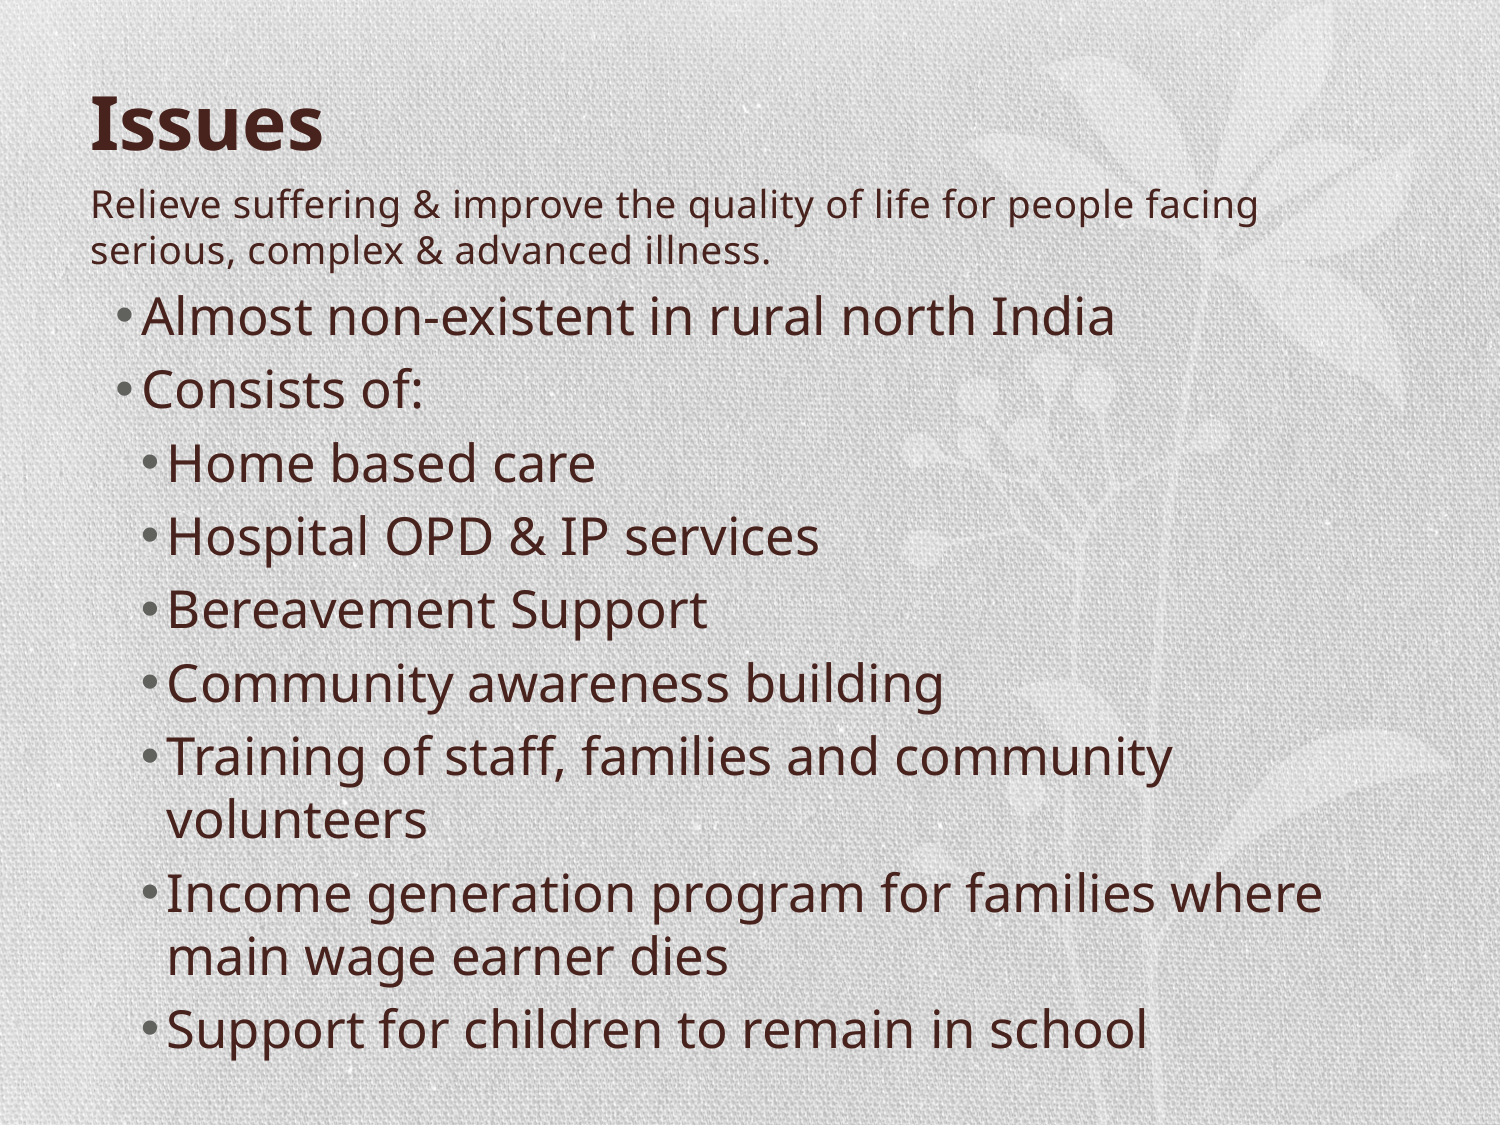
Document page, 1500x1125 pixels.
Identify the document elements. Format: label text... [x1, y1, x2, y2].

title Issues [75, 45, 1425, 172]
list Relieve suffering & improve the quality of life for people facing serious, complex & advanced illness. Almost non-existent in rural north India Consists of: Home based care Hospital OPD & IP services Bereavement Support Community awareness building Training of staff, families and community volunteers Income generation program for families where main wage earner dies Support for children to remain in school [75, 172, 1425, 1071]
